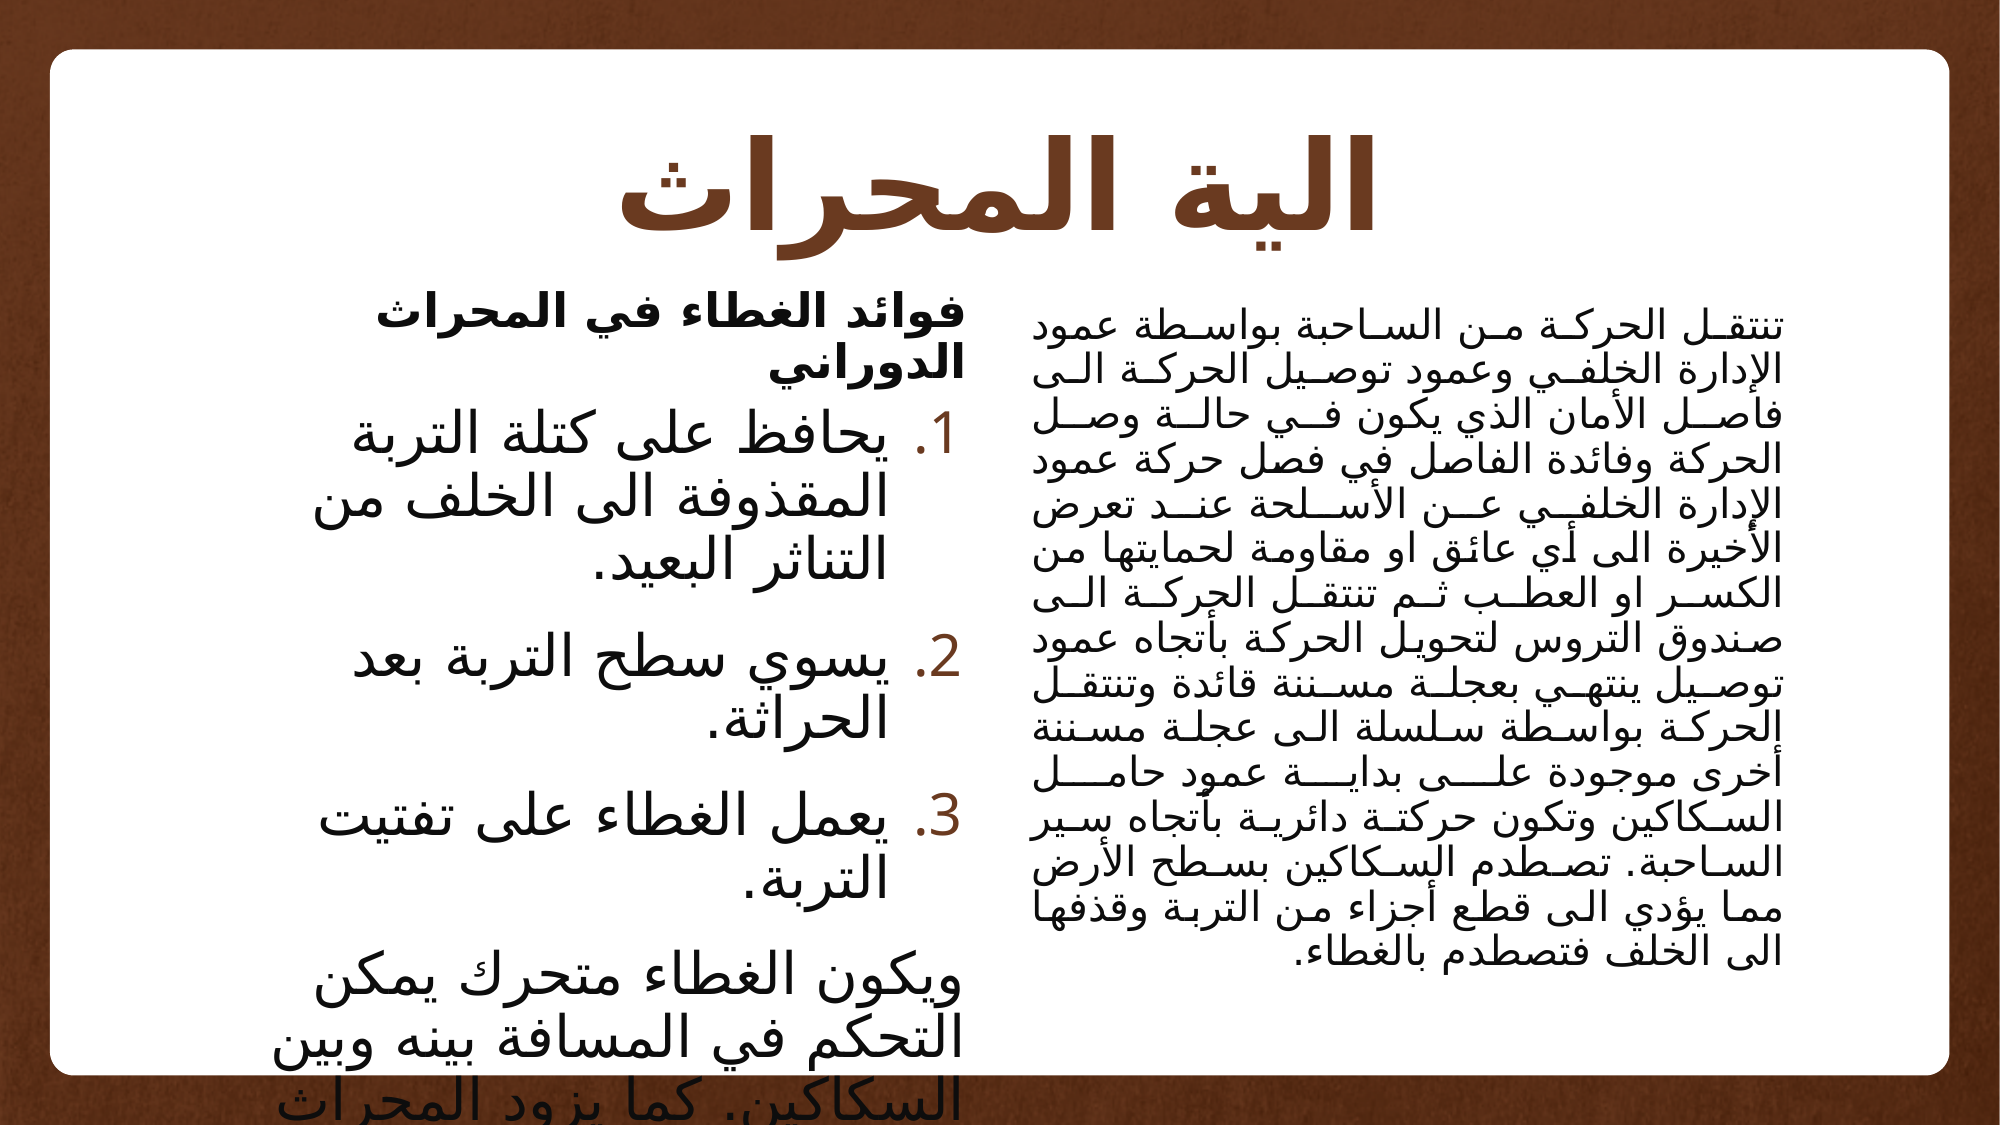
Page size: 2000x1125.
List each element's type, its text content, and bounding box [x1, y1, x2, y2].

list تنتقل الحركة من الساحبة بواسطة عمود الإدارة الخلفي وعمود توصيل الحركة الى فاصل الأمان الذي يكون في حالة وصل الحركة وفائدة الفاصل في فصل حركة عمود الإدارة الخلفي عن الأسلحة عند تعرض الأخيرة الى أي عائق او مقاومة لحمايتها من الكسر او العطب ثم تنتقل الحركة الى صندوق التروس لتحويل الحركة بأتجاه عمود توصيل ينتهي بعجلة مسننة قائدة وتنتقل الحركة بواسطة سلسلة الى عجلة مسننة أخرى موجودة على بداية عمود حامل السكاكين وتكون حركتة دائرية بأتجاه سير الساحبة. تصطدم السكاكين بسطح الأرض مما يؤدي الى قطع أجزاء من التربة وقذفها الى الخلف فتصطدم بالغطاء. [1016, 295, 1800, 996]
title الية المحراث [199, 70, 1800, 263]
list فوائد الغطاء في المحراث الدوراني [199, 279, 983, 396]
list يحافظ على كتلة التربة المقذوفة الى الخلف من التناثر البعيد. يسوي سطح التربة بعد الحراثة. يعمل الغطاء على تفتيت التربة. ويكون الغطاء متحرك يمكن التحكم في المسافة بينه وبين السكاكين. كما يزود المحراث بعجلة للتحكم في عمق الحراثة وذلك لرفعها او خفضها بالنسبة لمحور الأسلحة. [197, 395, 981, 980]
